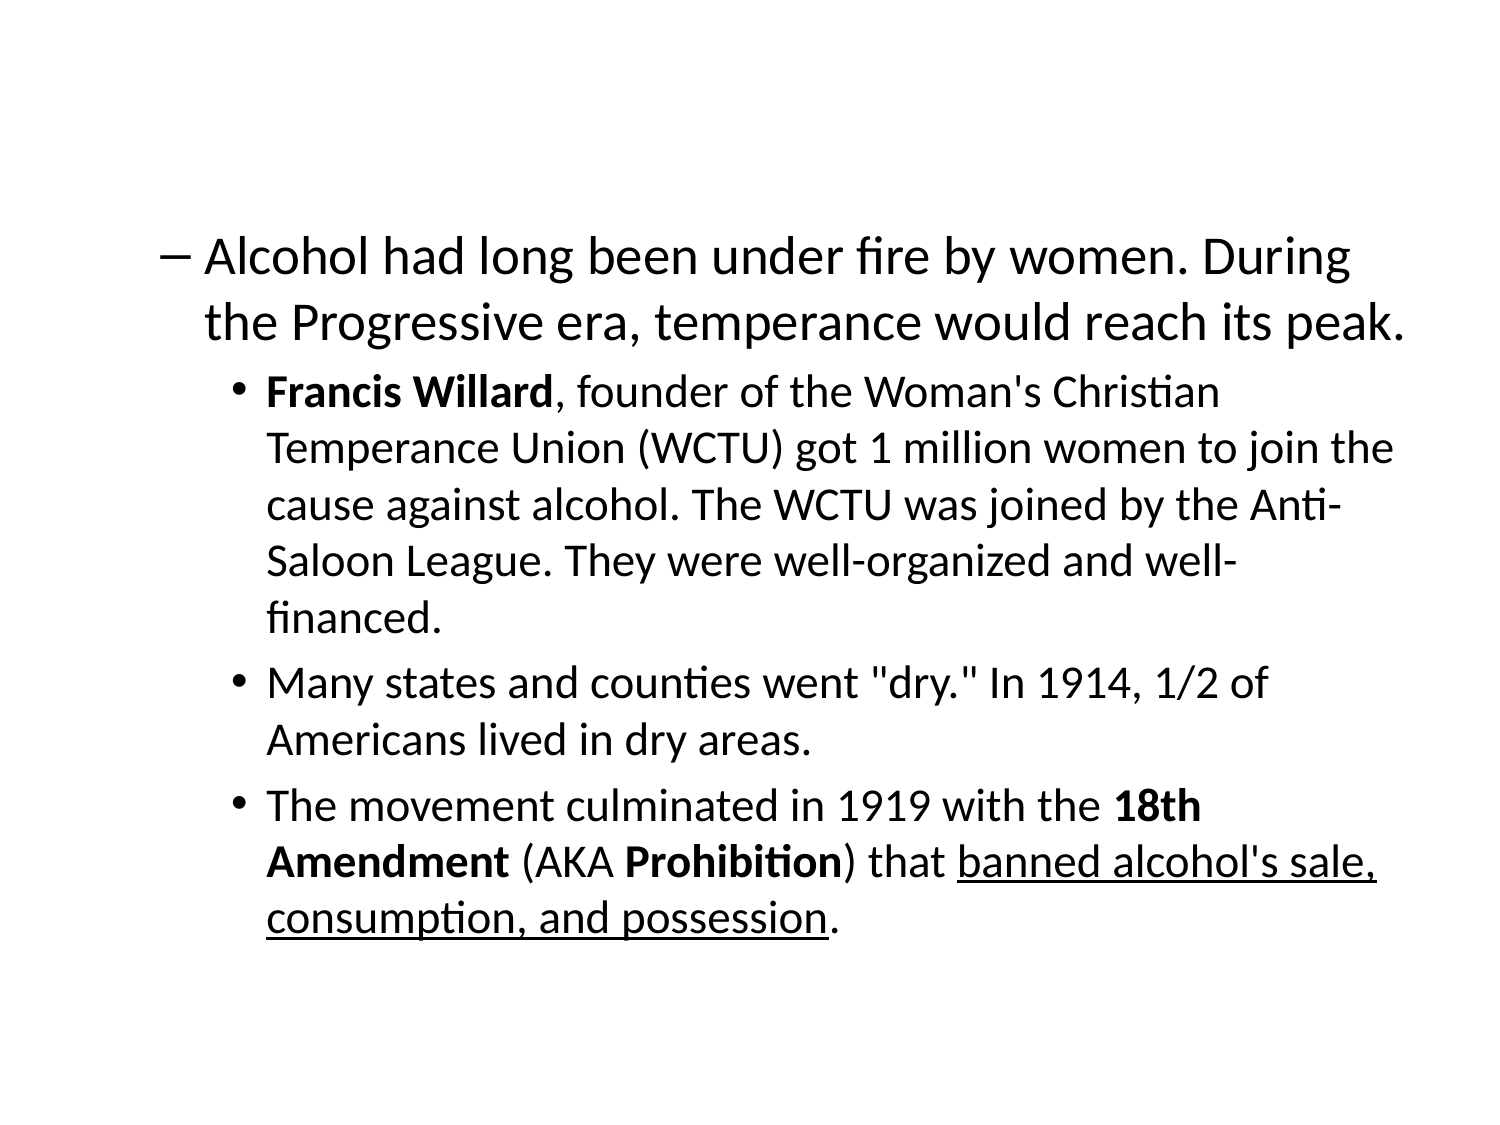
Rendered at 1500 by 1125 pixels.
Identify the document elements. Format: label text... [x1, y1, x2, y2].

list Alcohol had long been under fire by women. During the Progressive era, temperance would reach its peak. Francis Willard, founder of the Woman's Christian Temperance Union (WCTU) got 1 million women to join the cause against alcohol. The WCTU was joined by the Anti-Saloon League. They were well-organized and well-financed. Many states and counties went "dry." In 1914, 1/2 of Americans lived in dry areas. The movement culminated in 1919 with the 18th Amendment (AKA Prohibition) that banned alcohol's sale, consumption, and possession. [75, 212, 1425, 1005]
